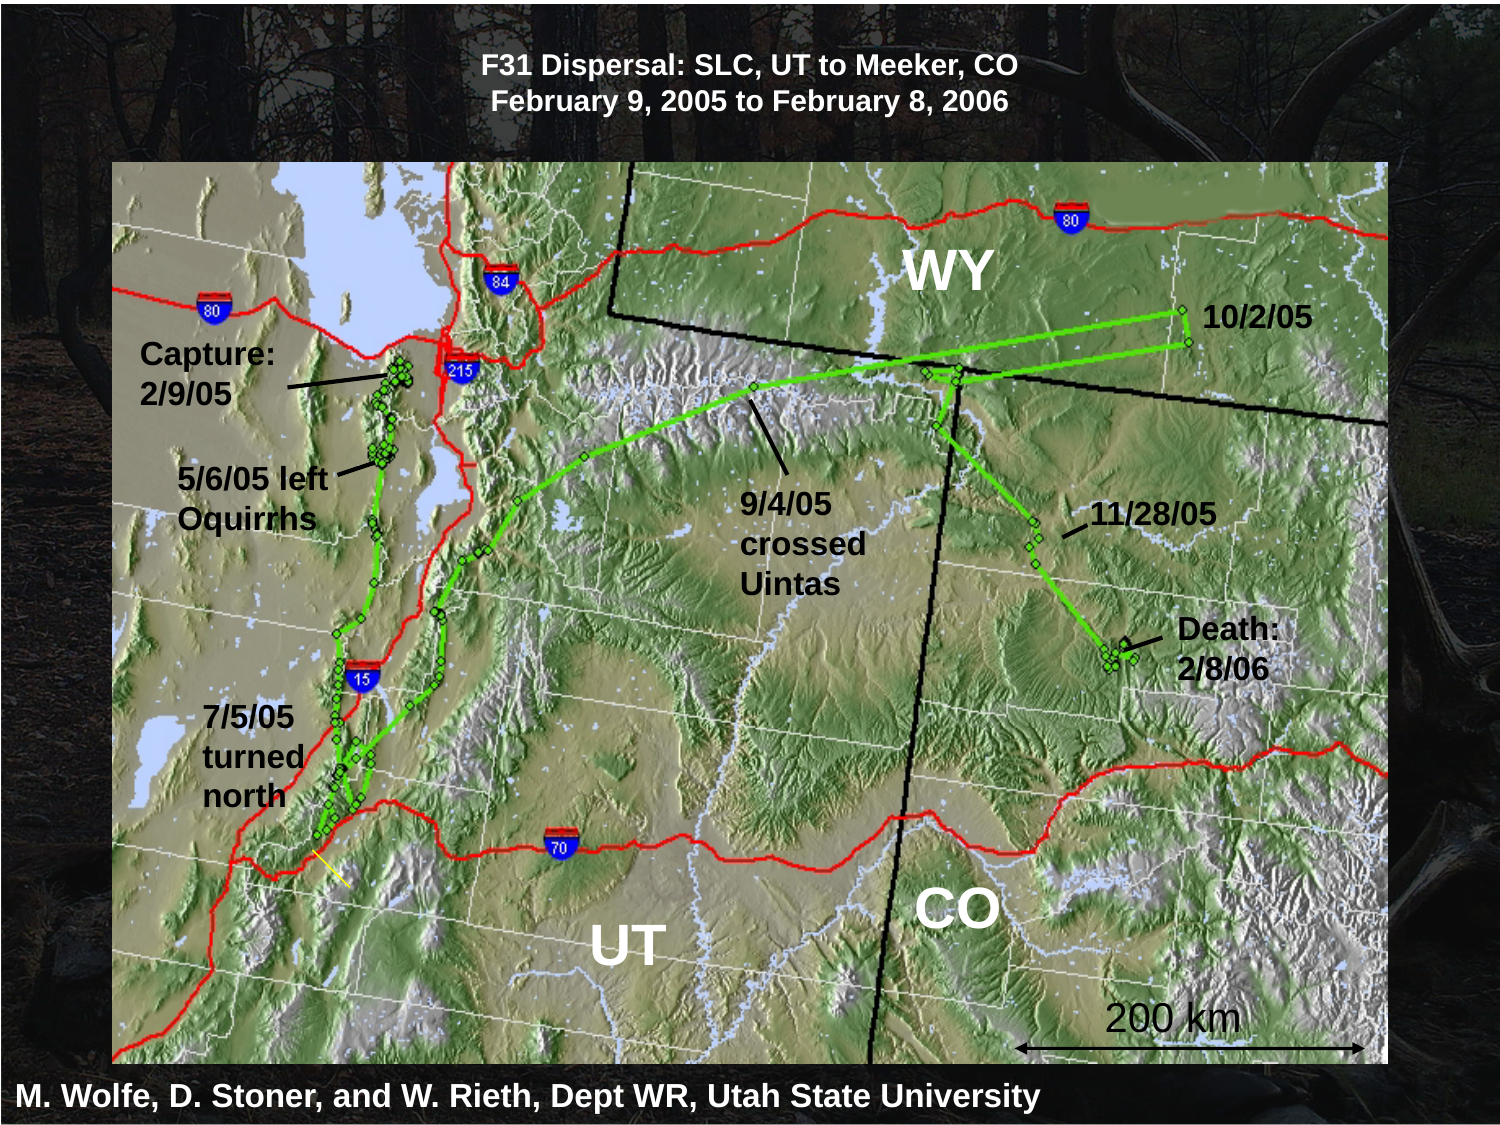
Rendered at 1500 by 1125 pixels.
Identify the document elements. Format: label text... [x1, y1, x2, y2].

title F31 Dispersal: SLC, UT to Meeker, CO February 9, 2005 to February 8, 2006 [112, 37, 1388, 125]
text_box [0, 162, 1388, 1125]
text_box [1014, 983, 1366, 1049]
picture [0, 0, 1500, 1125]
